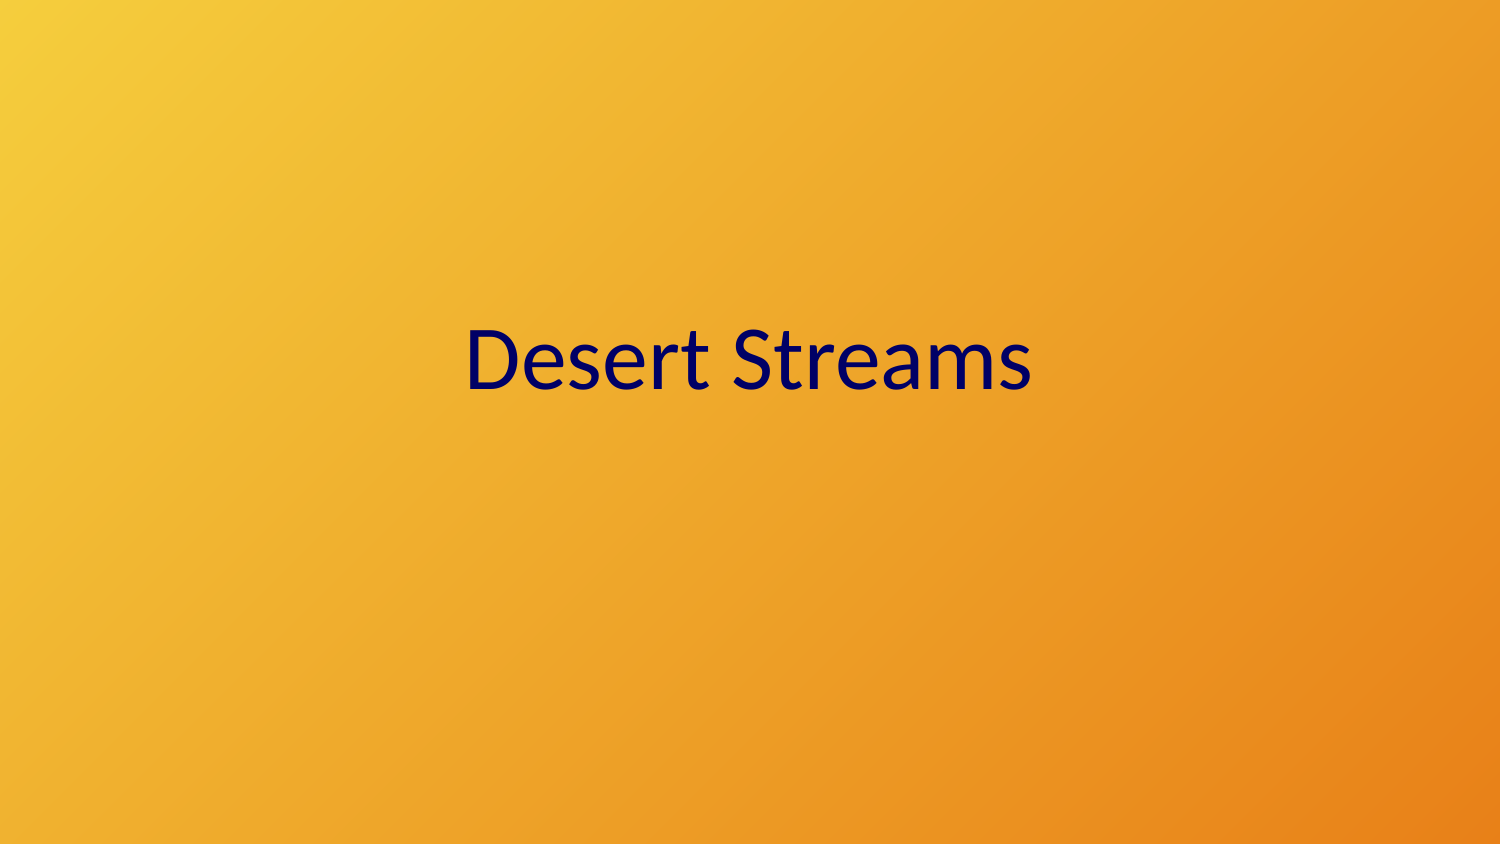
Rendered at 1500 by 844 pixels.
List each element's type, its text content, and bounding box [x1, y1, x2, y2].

title Desert Streams [112, 262, 1388, 443]
